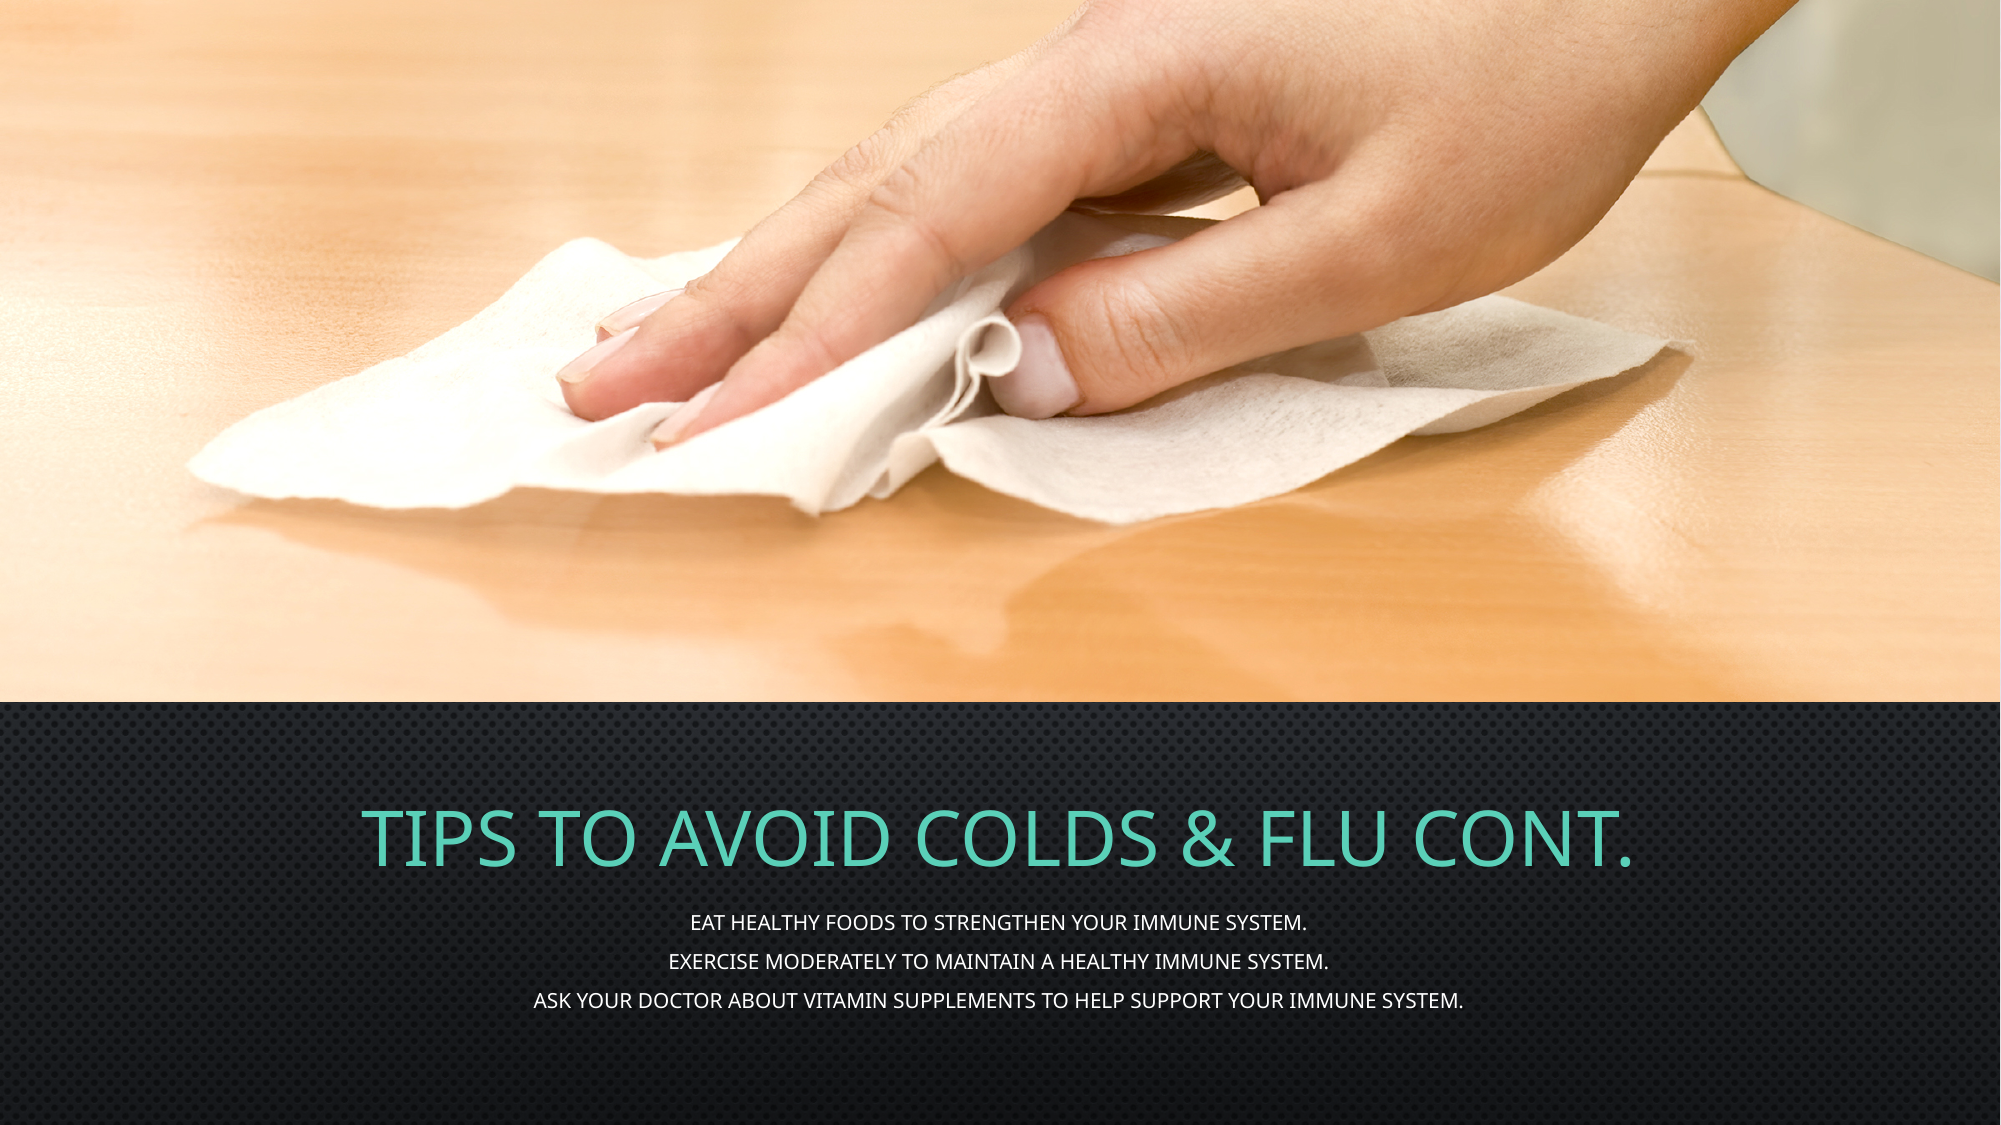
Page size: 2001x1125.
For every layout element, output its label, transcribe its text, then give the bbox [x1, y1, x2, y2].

title Tips to avoid colds & flu cont. [287, 715, 1711, 891]
picture [0, 0, 2000, 702]
list Eat healthy foods to strengthen your immune system. Exercise moderately to maintain a healthy immune system. Ask your doctor about vitamin supplements to help support your immune system. [287, 904, 1711, 1024]
